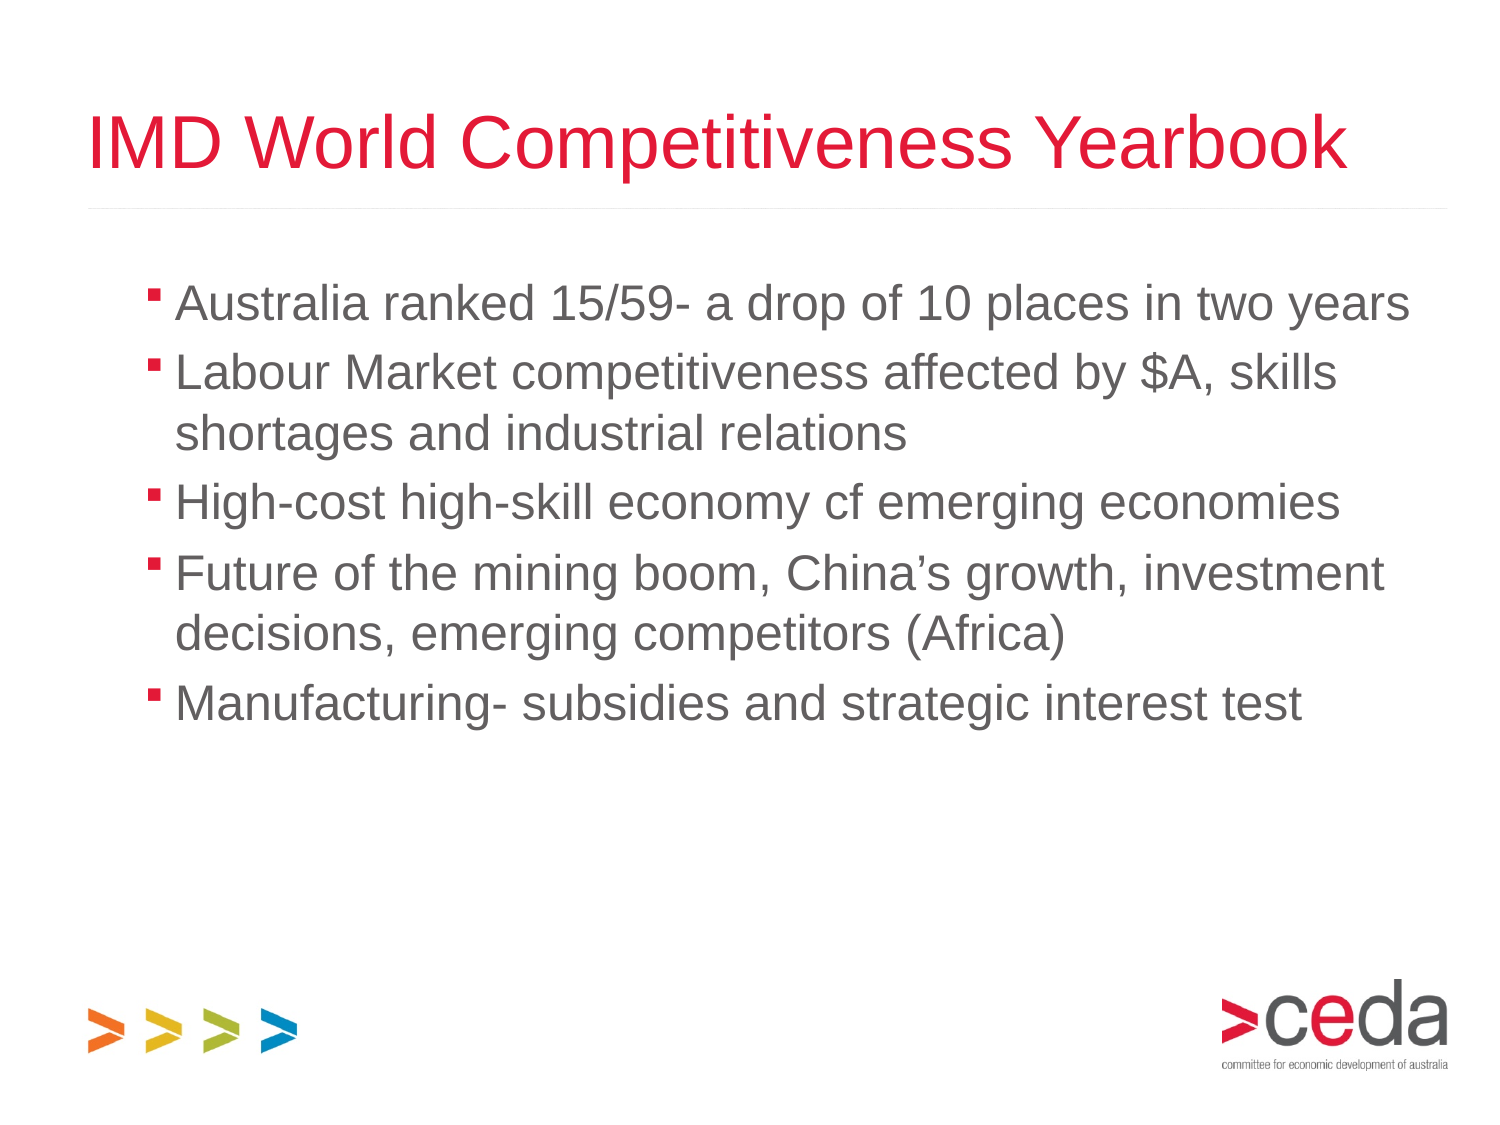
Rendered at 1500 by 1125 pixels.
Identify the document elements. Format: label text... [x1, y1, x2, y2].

list Australia ranked 15/59- a drop of 10 places in two years Labour Market competitiveness affected by $A, skills shortages and industrial relations High-cost high-skill economy cf emerging economies Future of the mining boom, China’s growth, investment decisions, emerging competitors (Africa) Manufacturing- subsidies and strategic interest test [71, 262, 1448, 970]
picture [1222, 979, 1448, 1071]
title IMD World Competitiveness Yearbook [71, 44, 1448, 233]
picture [57, 999, 306, 1059]
